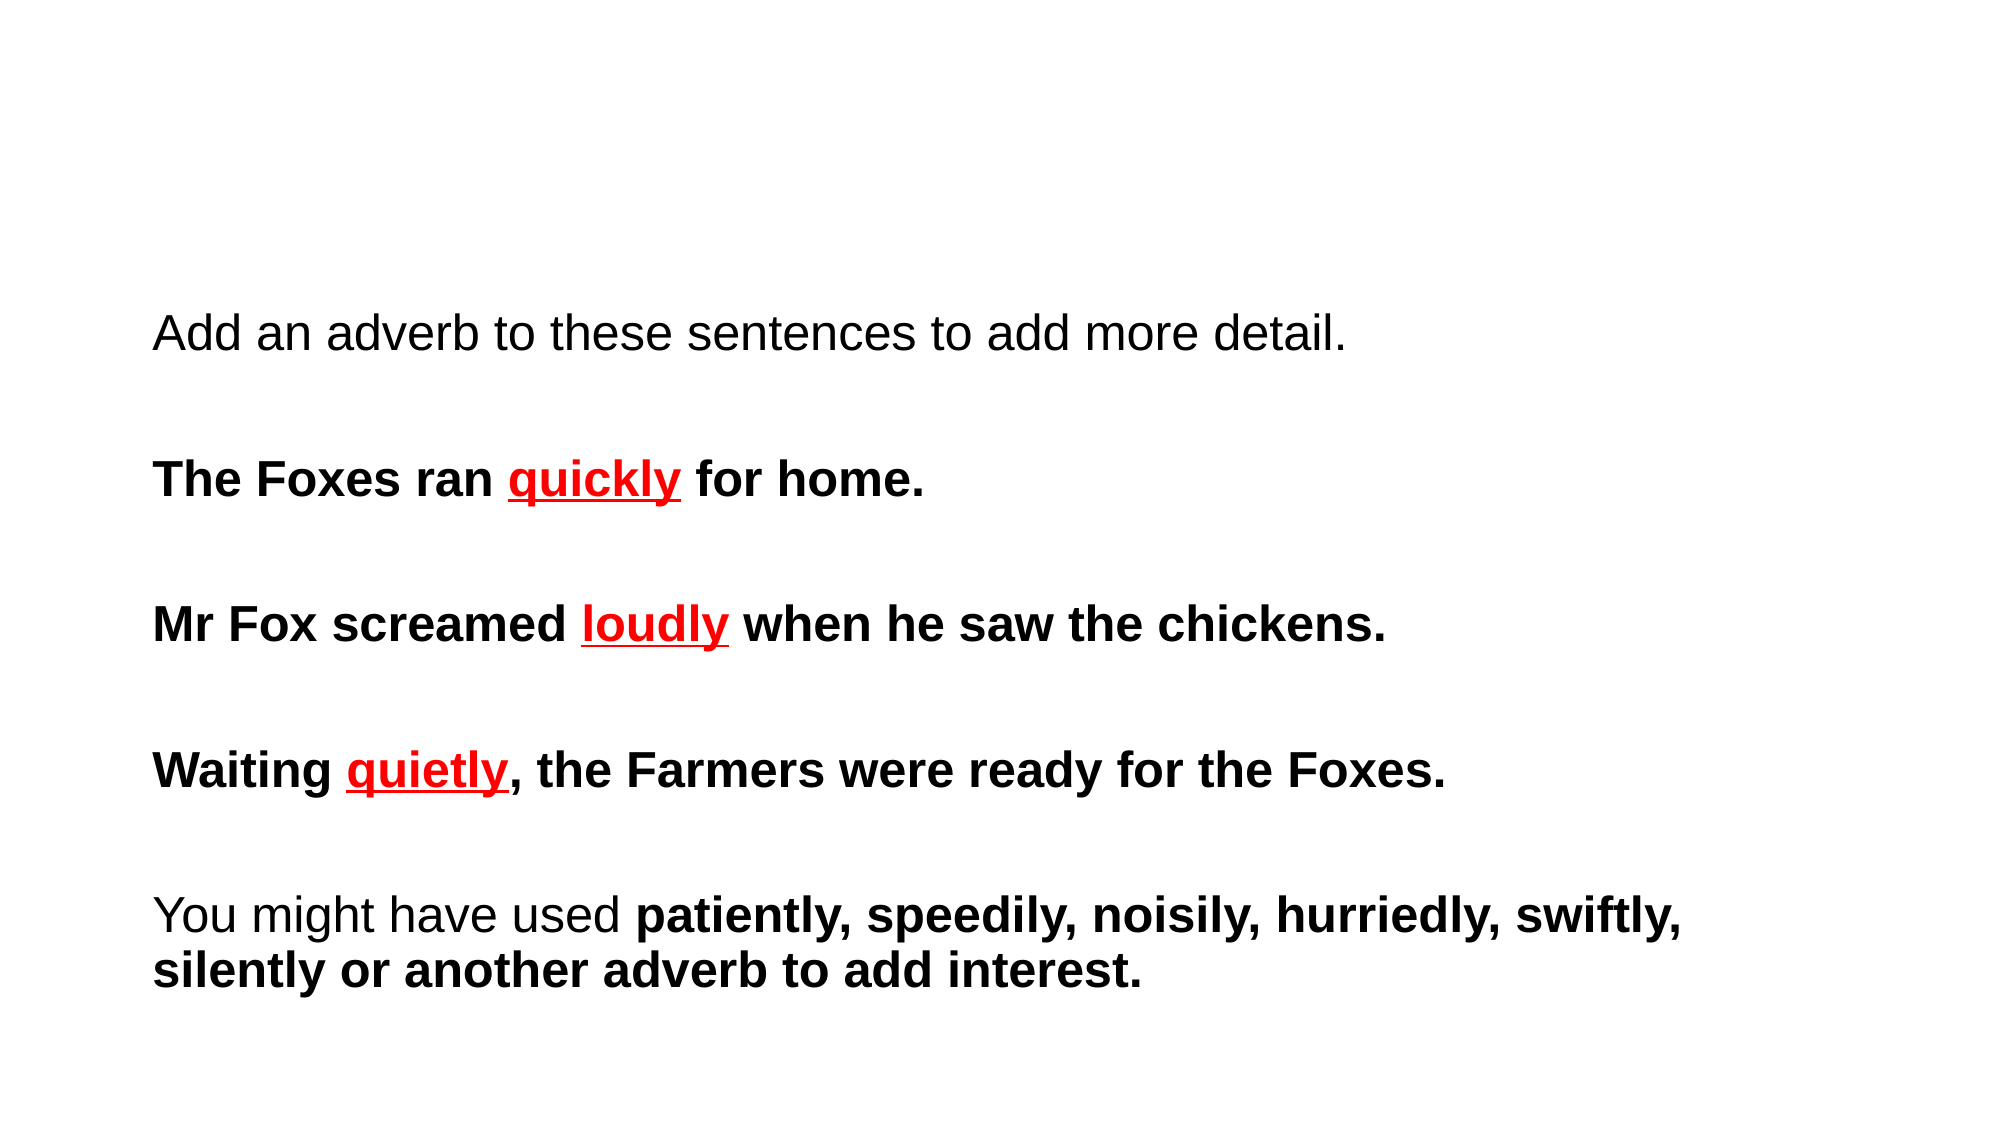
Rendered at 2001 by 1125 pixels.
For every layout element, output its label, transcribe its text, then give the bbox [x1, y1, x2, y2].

list Add an adverb to these sentences to add more detail. The Foxes ran quickly for home. Mr Fox screamed loudly when he saw the chickens. Waiting quietly, the Farmers were ready for the Foxes. You might have used patiently, speedily, noisily, hurriedly, swiftly, silently or another adverb to add interest. [137, 299, 1863, 1014]
